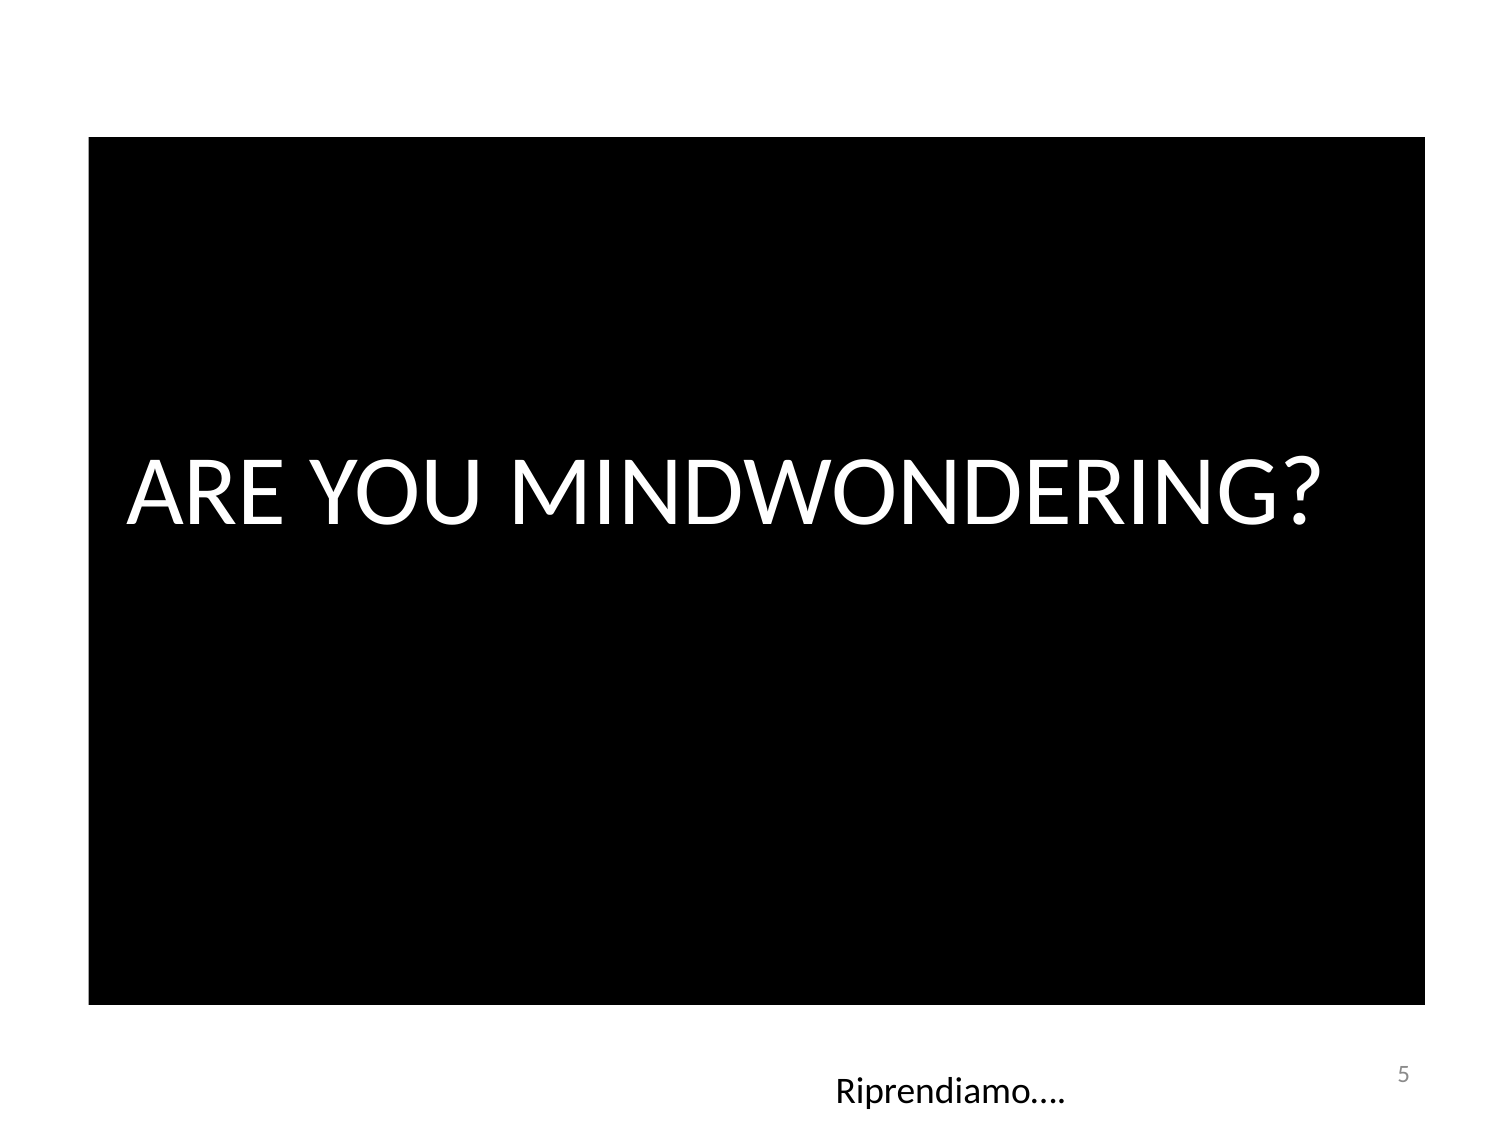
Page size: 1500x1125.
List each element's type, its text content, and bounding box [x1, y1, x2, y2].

list ARE YOU MINDWONDERING? [88, 137, 1425, 1005]
text_box Riprendiamo…. [820, 1058, 1270, 1119]
slide_number 5 [1074, 1042, 1425, 1103]
